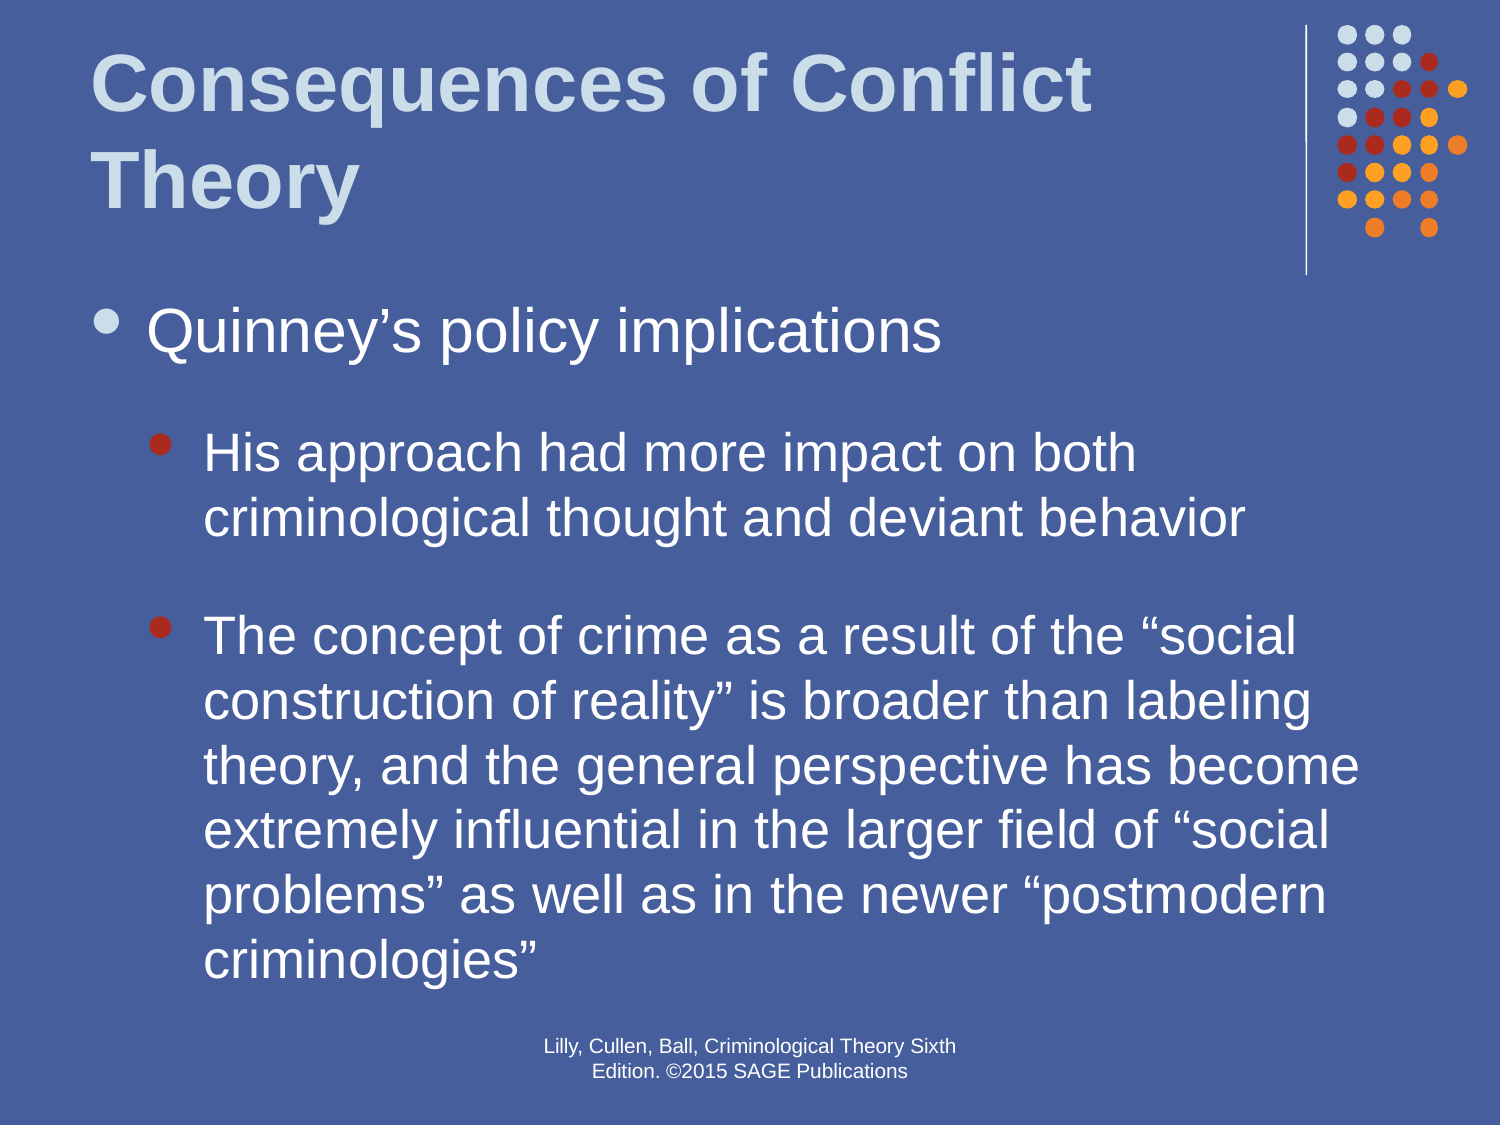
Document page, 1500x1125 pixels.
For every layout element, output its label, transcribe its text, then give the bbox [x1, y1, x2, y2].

footer Lilly, Cullen, Ball, Criminological Theory Sixth Edition. ©2015 SAGE Publications [512, 1024, 988, 1101]
title Consequences of Conflict Theory [74, 19, 1313, 233]
list Quinney’s policy implications His approach had more impact on both criminological thought and deviant behavior The concept of crime as a result of the “social construction of reality” is broader than labeling theory, and the general perspective has become extremely influential in the larger field of “social problems” as well as in the newer “postmodern criminologies” [74, 281, 1426, 1006]
